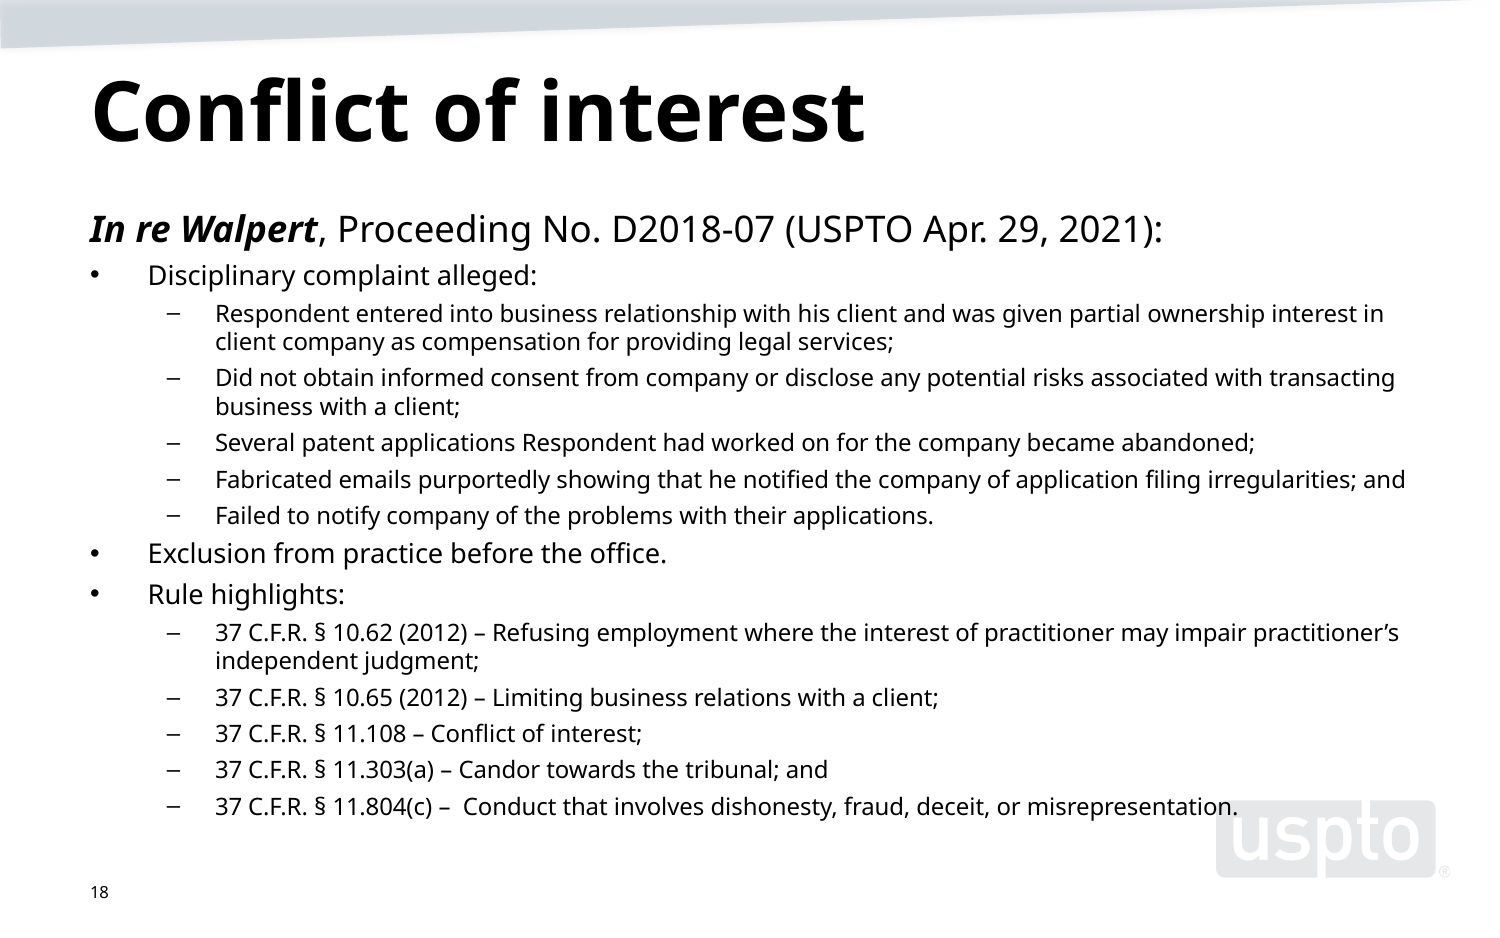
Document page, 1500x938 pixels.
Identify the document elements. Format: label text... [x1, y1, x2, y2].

list In re Walpert, Proceeding No. D2018-07 (USPTO Apr. 29, 2021): Disciplinary complaint alleged: Respondent entered into business relationship with his client and was given partial ownership interest in client company as compensation for providing legal services; Did not obtain informed consent from company or disclose any potential risks associated with transacting business with a client; Several patent applications Respondent had worked on for the company became abandoned; Fabricated emails purportedly showing that he notified the company of application filing irregularities; and Failed to notify company of the problems with their applications. Exclusion from practice before the office. Rule highlights: 37 C.F.R. § 10.62 (2012) – Refusing employment where the interest of practitioner may impair practitioner’s independent judgment; 37 C.F.R. § 10.65 (2012) – Limiting business relations with a client; 37 C.F.R. § 11.108 – Conflict of interest; 37 C.F.R. § 11.303(a) – Candor towards the tribunal; and 37 C.F.R. § 11.804(c) – Conduct that involves dishonesty, fraud, deceit, or misrepresentation. [75, 207, 1425, 863]
title Conflict of interest [75, 50, 1425, 207]
slide_number 18 [75, 868, 413, 919]
